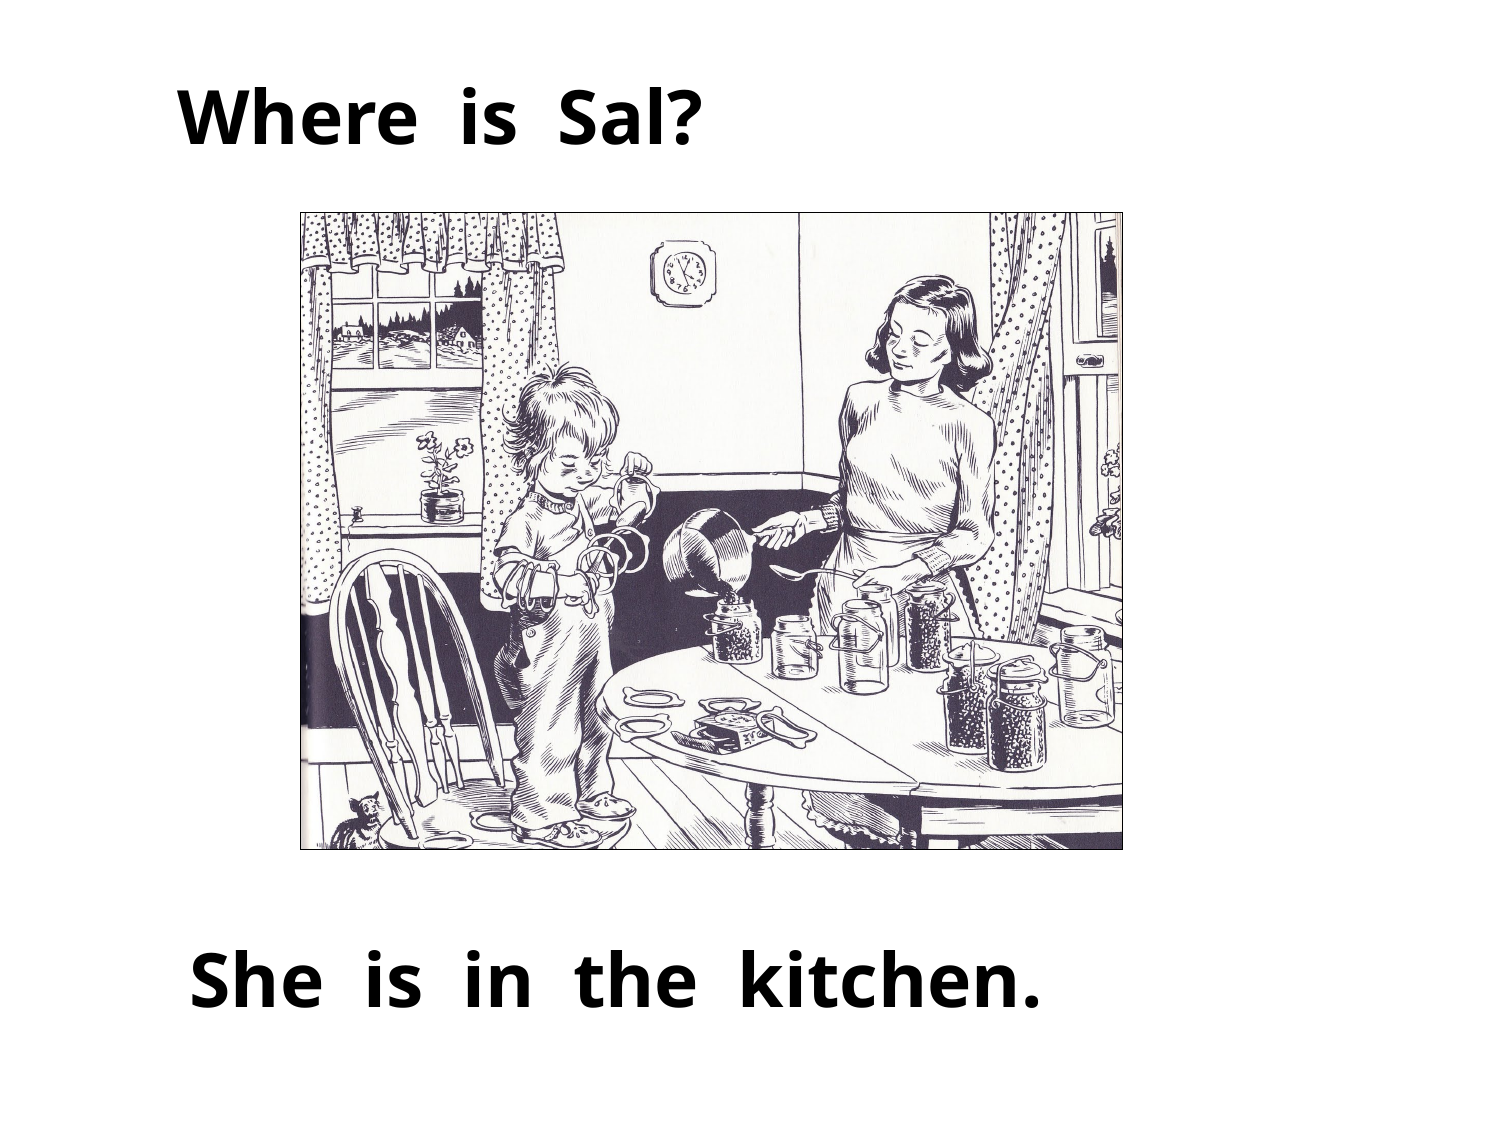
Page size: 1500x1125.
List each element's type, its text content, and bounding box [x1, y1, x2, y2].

text_box Where is Sal? [162, 62, 1238, 168]
picture [299, 212, 1123, 851]
text_box She is in the kitchen. [174, 924, 1225, 1030]
